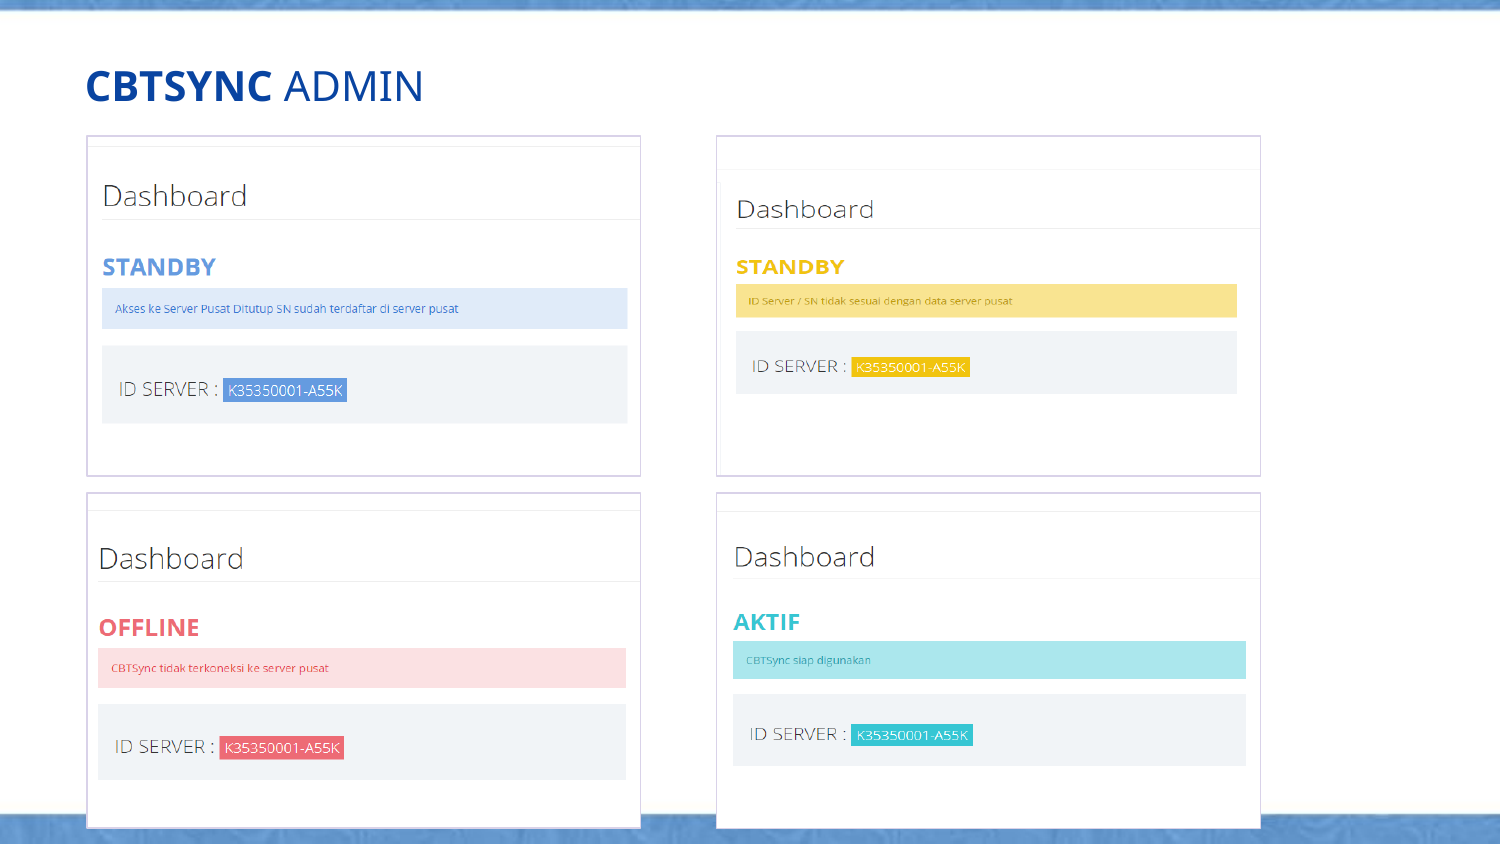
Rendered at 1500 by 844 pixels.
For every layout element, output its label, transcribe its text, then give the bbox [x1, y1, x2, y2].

text_box CBTSYNC ADMIN [84, 60, 1141, 111]
picture [0, 0, 1500, 844]
